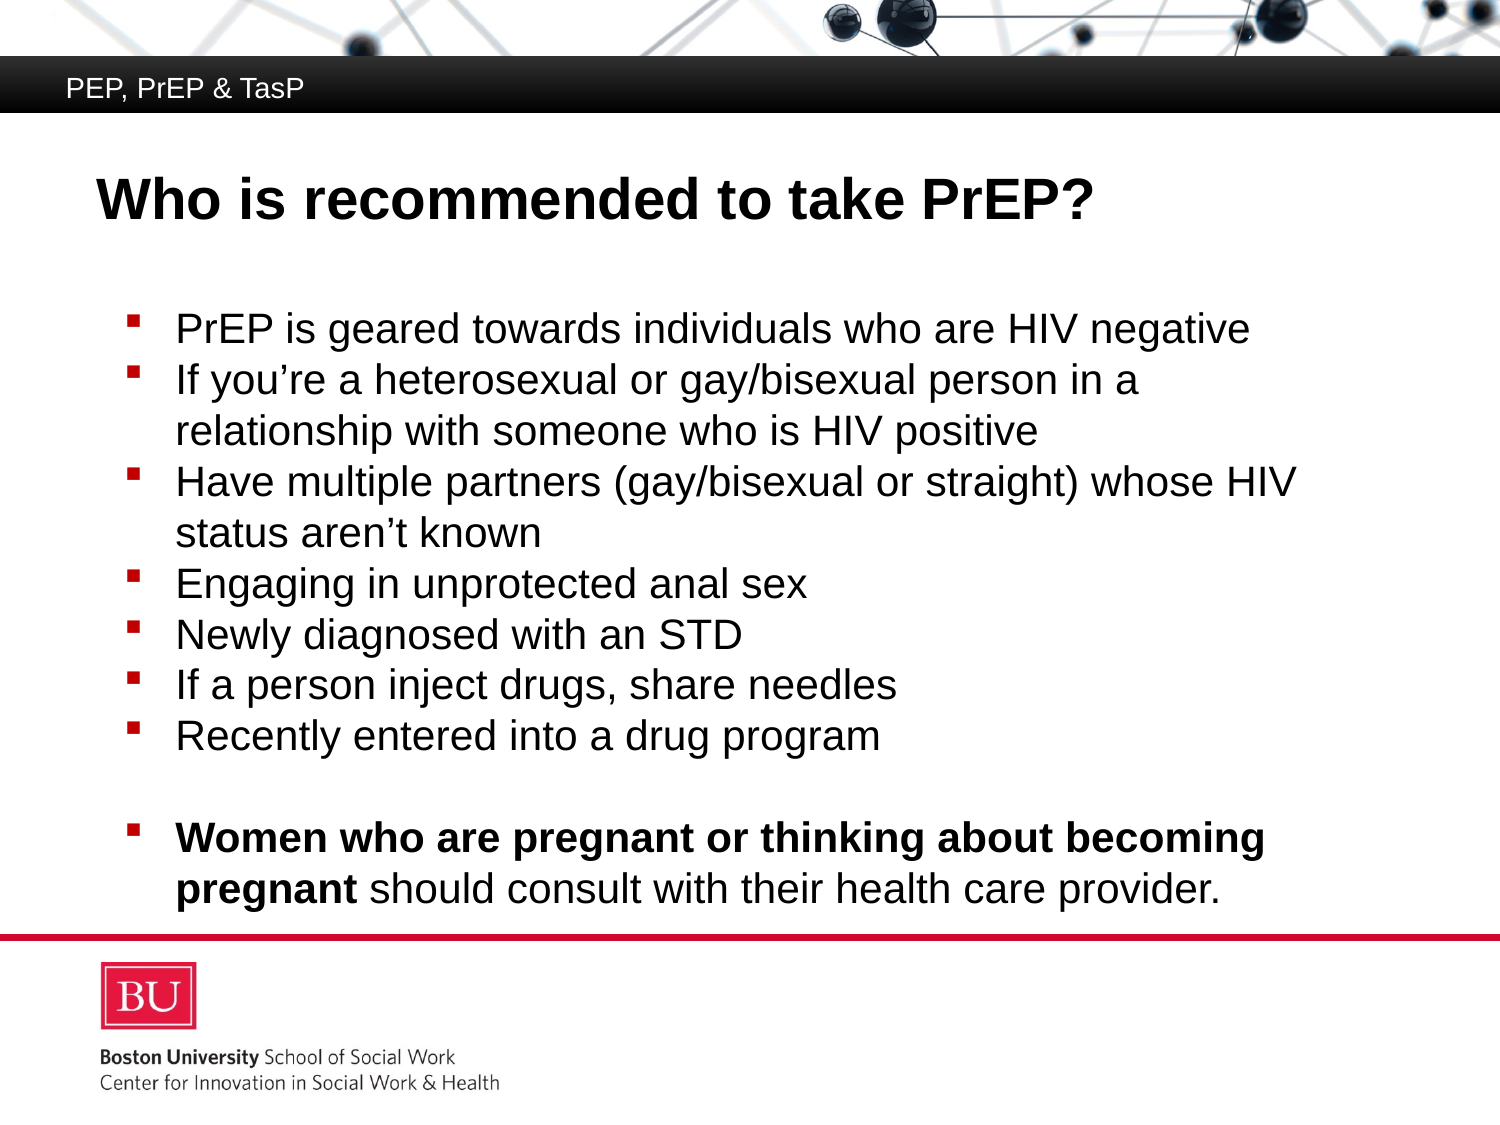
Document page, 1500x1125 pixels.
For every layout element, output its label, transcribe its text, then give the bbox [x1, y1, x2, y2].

picture [99, 962, 500, 1095]
list PrEP is geared towards individuals who are HIV negative If you’re a heterosexual or gay/bisexual person in a relationship with someone who is HIV positive Have multiple partners (gay/bisexual or straight) whose HIV status aren’t known Engaging in unprotected anal sex Newly diagnosed with an STD If a person inject drugs, share needles Recently entered into a drug program Women who are pregnant or thinking about becoming pregnant should consult with their health care provider. [108, 301, 1357, 918]
title Who is recommended to take PrEP? [81, 146, 1449, 302]
picture [0, 0, 1500, 56]
text_box PEP, PrEP & TasP [50, 62, 321, 113]
